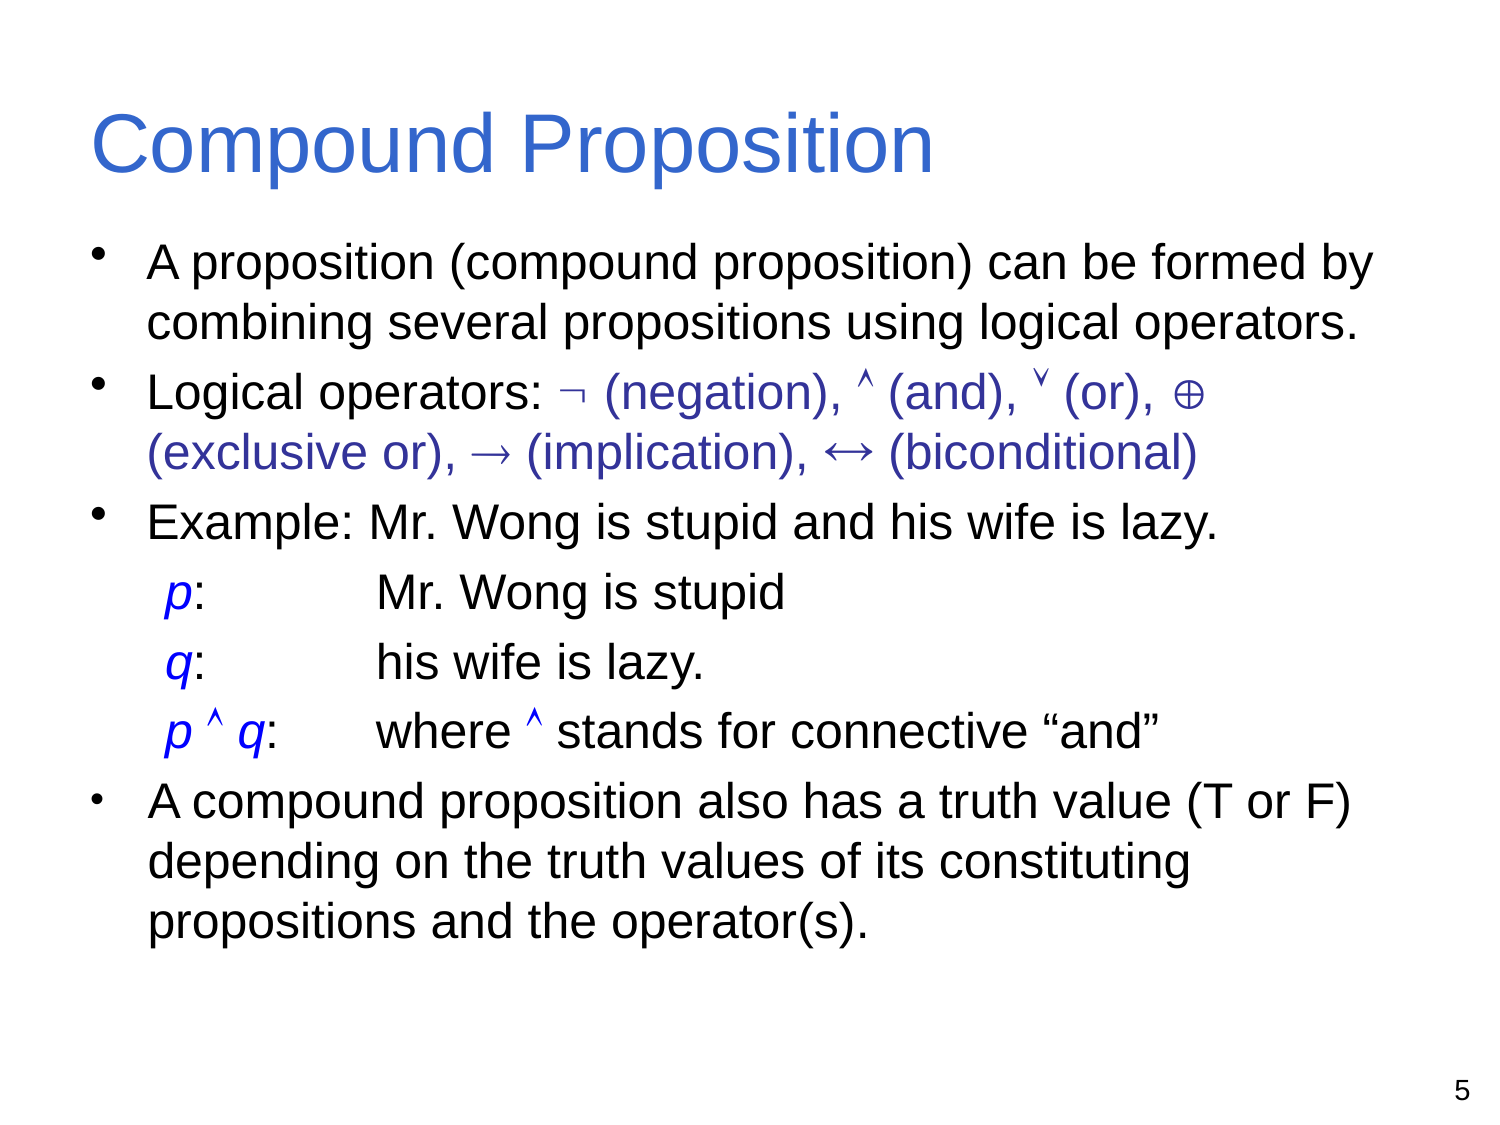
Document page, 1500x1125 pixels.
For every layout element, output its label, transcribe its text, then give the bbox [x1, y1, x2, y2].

list A proposition (compound proposition) can be formed by combining several propositions using logical operators. Logical operators:  (negation),  (and),  (or),  (exclusive or),  (implication),  (biconditional) Example: Mr. Wong is stupid and his wife is lazy. p: Mr. Wong is stupid q: his wife is lazy. p  q: where  stands for connective “and” A compound proposition also has a truth value (T or F) depending on the truth values of its constituting propositions and the operator(s). [75, 221, 1425, 985]
title Compound Proposition [74, 44, 1426, 233]
